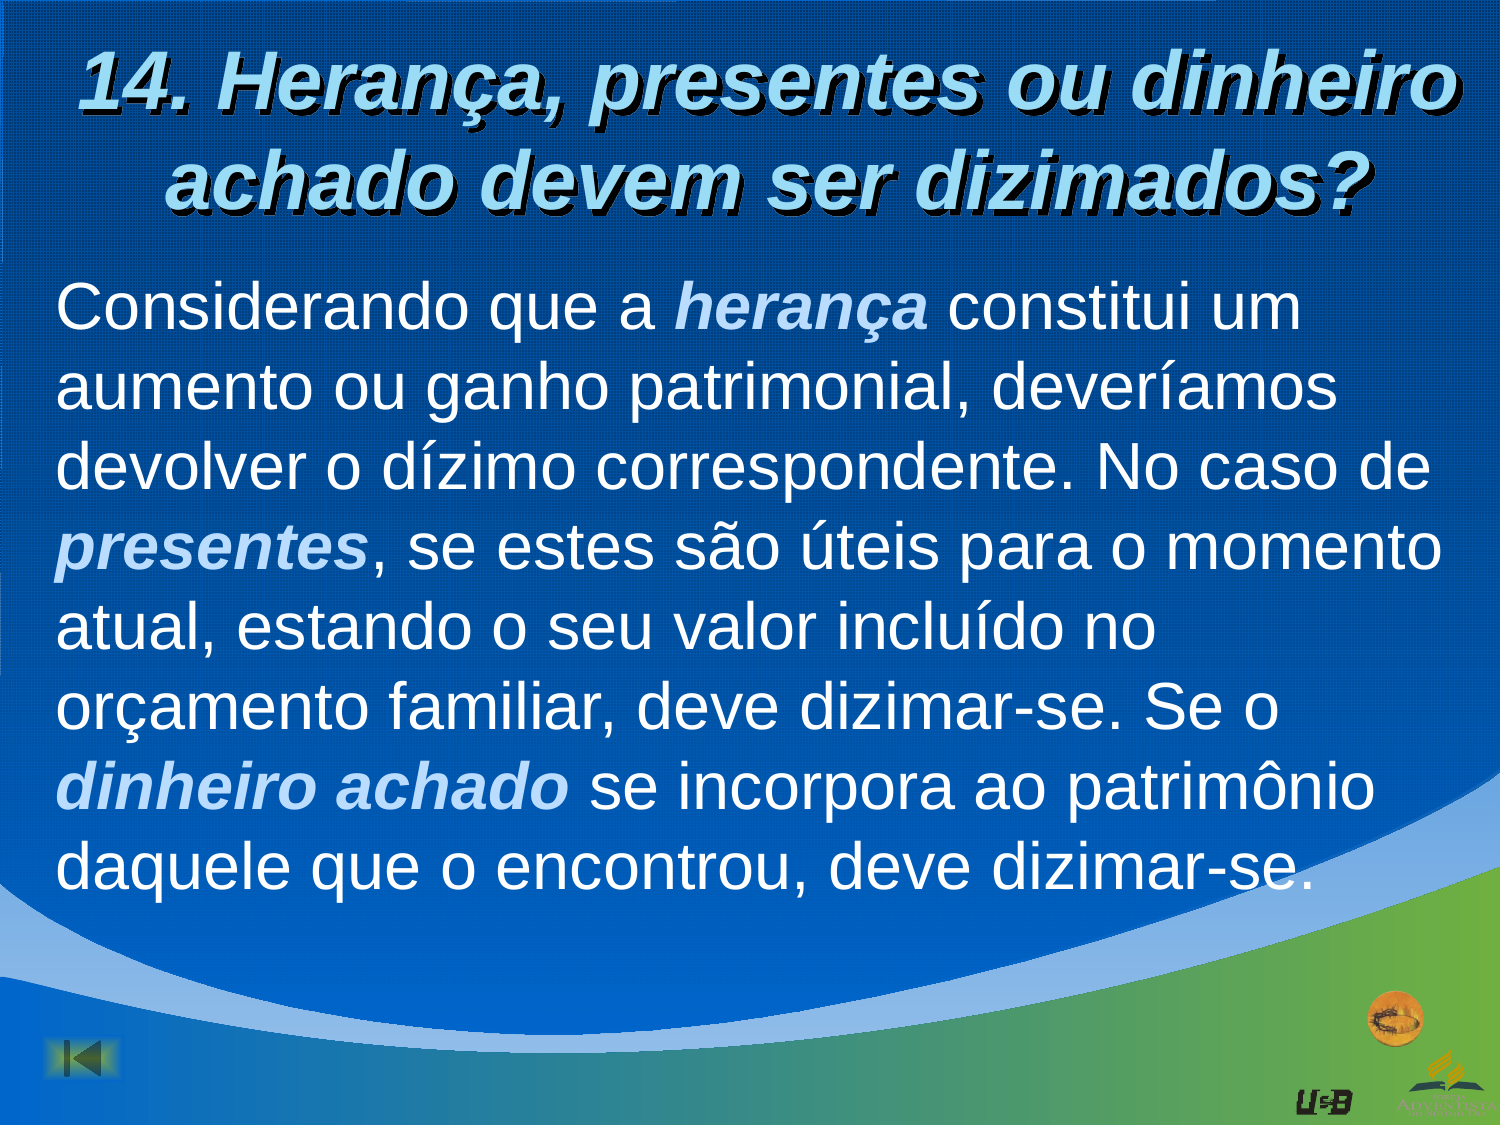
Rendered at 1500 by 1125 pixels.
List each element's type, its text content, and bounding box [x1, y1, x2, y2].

title 14. Herança, presentes ou dinheiro achado devem ser dizimados? [37, 54, 1500, 198]
text_box Considerando que a herança constitui um aumento ou ganho patrimonial, deveríamos devolver o dízimo correspondente. No caso de presentes, se estes são úteis para o momento atual, estando o seu valor incluído no orçamento familiar, deve dizimar-se. Se o dinheiro achado se incorpora ao patrimônio daquele que o encontrou, deve dizimar-se. [41, 255, 1465, 910]
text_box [1392, 1048, 1500, 1118]
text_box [1293, 1087, 1356, 1118]
text_box [41, 1034, 124, 1082]
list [1364, 987, 1428, 1051]
